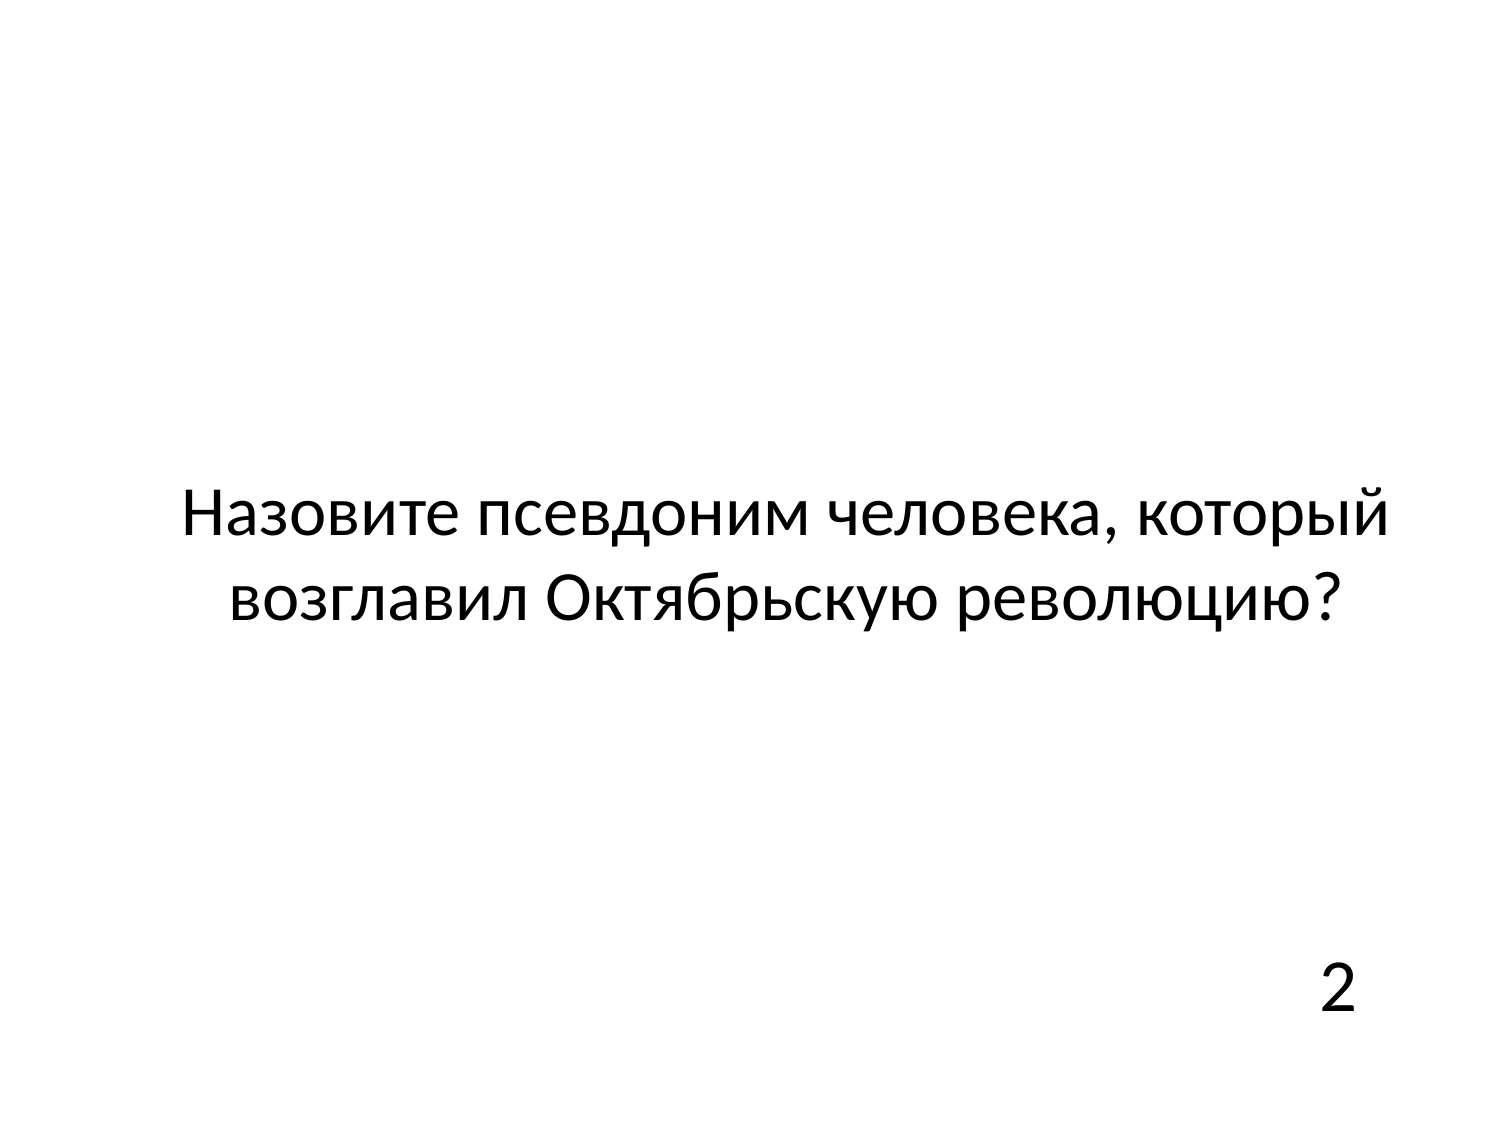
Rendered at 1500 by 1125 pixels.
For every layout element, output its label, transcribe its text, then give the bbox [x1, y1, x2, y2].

title Назовите псевдоним человека, который возглавил Октябрьскую революцию? [112, 456, 1463, 644]
text_box 2 [1305, 928, 1400, 1034]
